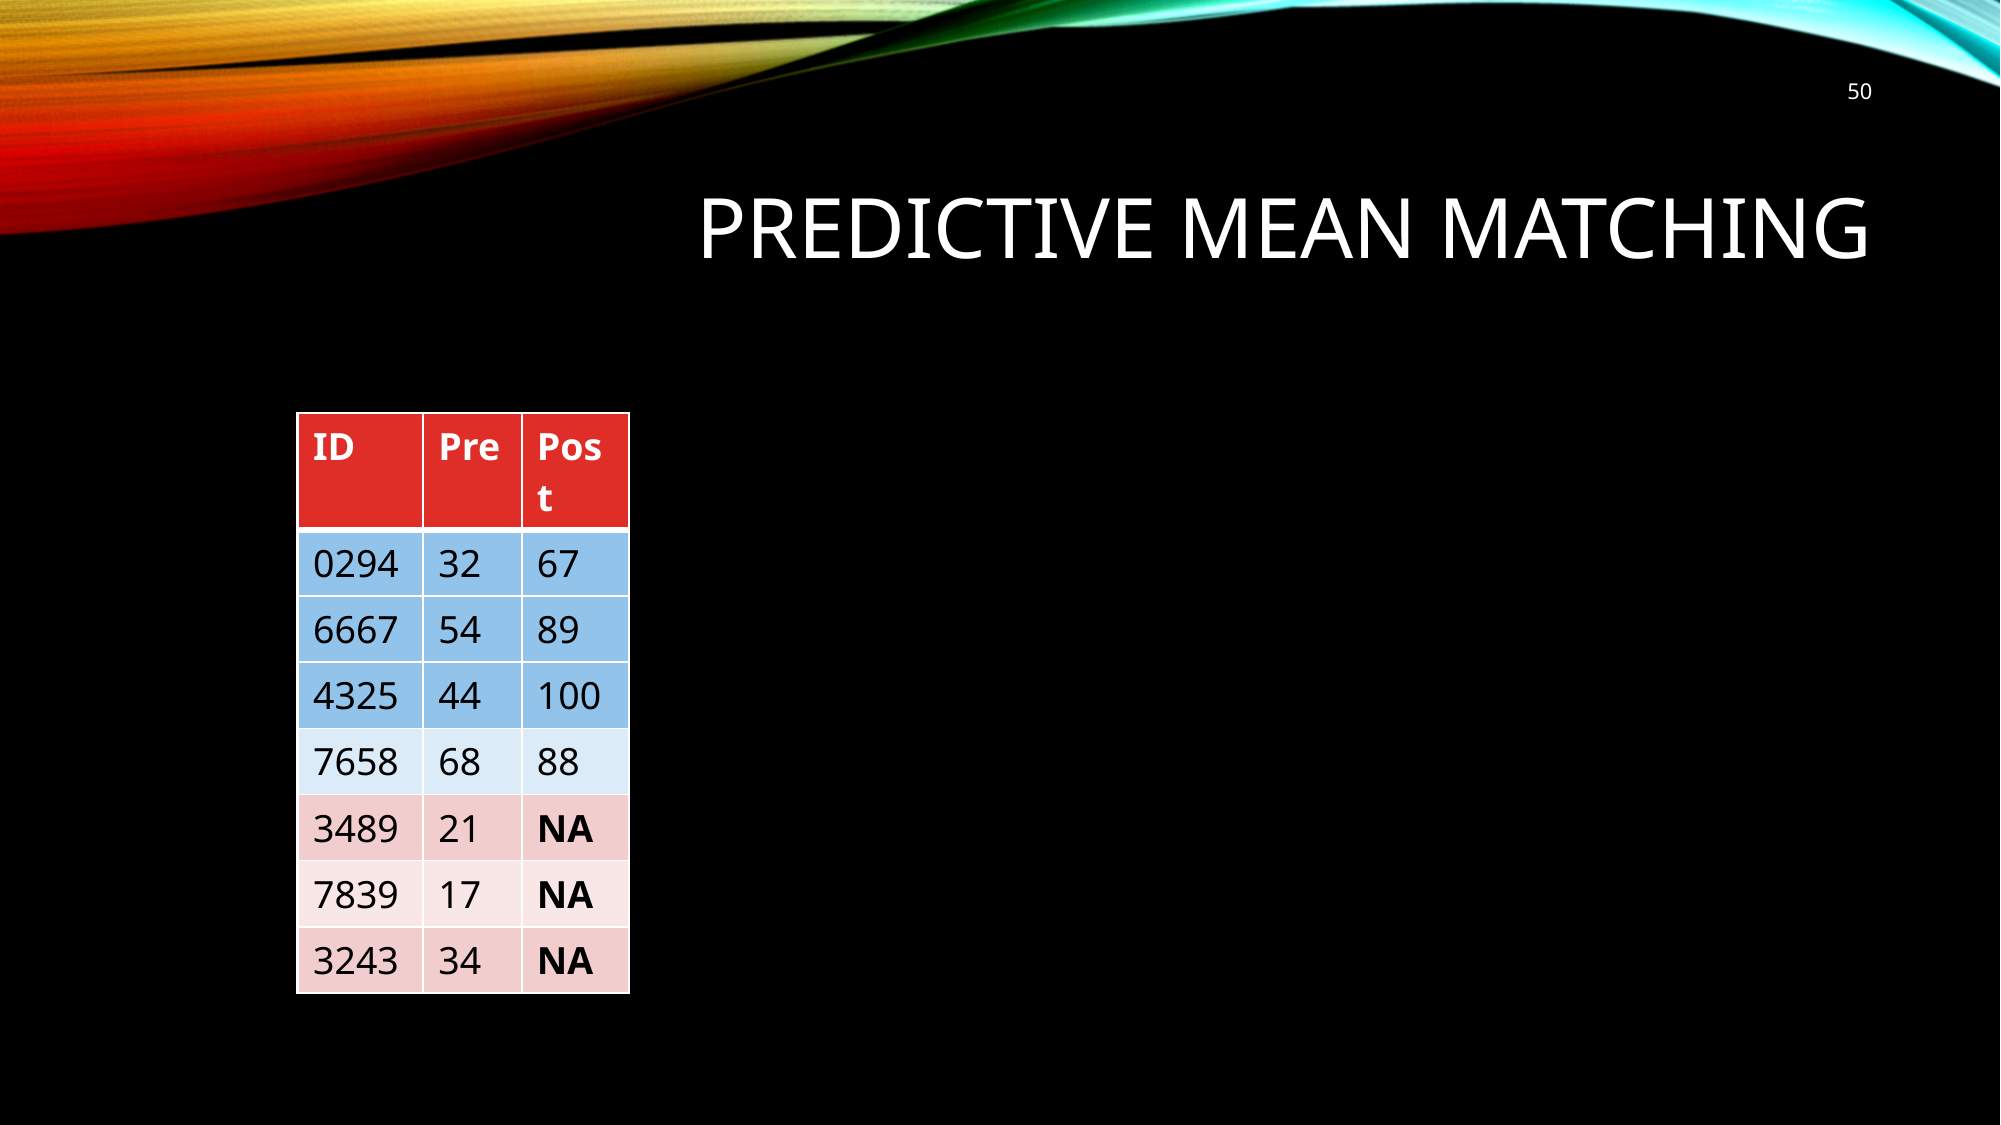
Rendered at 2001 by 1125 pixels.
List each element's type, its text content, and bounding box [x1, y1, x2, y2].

table_cell 3243 [299, 928, 422, 992]
table_cell 32 [424, 533, 521, 595]
table_cell 89 [523, 597, 628, 661]
table_cell NA [523, 795, 628, 860]
table_cell 34 [424, 928, 521, 992]
table_cell 7839 [299, 861, 422, 926]
table_cell 7658 [299, 729, 422, 794]
table_cell NA [523, 861, 628, 926]
table_cell 0294 [299, 533, 422, 595]
table_header Post [523, 414, 628, 527]
title Predictive Mean Matching [474, 125, 1888, 338]
table_cell 21 [424, 795, 521, 860]
picture [0, 0, 2000, 237]
table_cell 88 [523, 729, 628, 794]
table_header Pre [424, 414, 521, 527]
table_cell 54 [424, 597, 521, 661]
table_cell 44 [424, 663, 521, 728]
table_header ID [299, 414, 422, 527]
table_cell 3489 [299, 795, 422, 860]
table_cell 68 [424, 729, 521, 794]
table_cell 67 [523, 533, 628, 595]
slide_number 50 [1437, 62, 1888, 123]
table_cell NA [523, 928, 628, 992]
table_cell 100 [523, 663, 628, 728]
table_cell 17 [424, 861, 521, 926]
table_cell 4325 [299, 663, 422, 728]
table_cell 6667 [299, 597, 422, 661]
